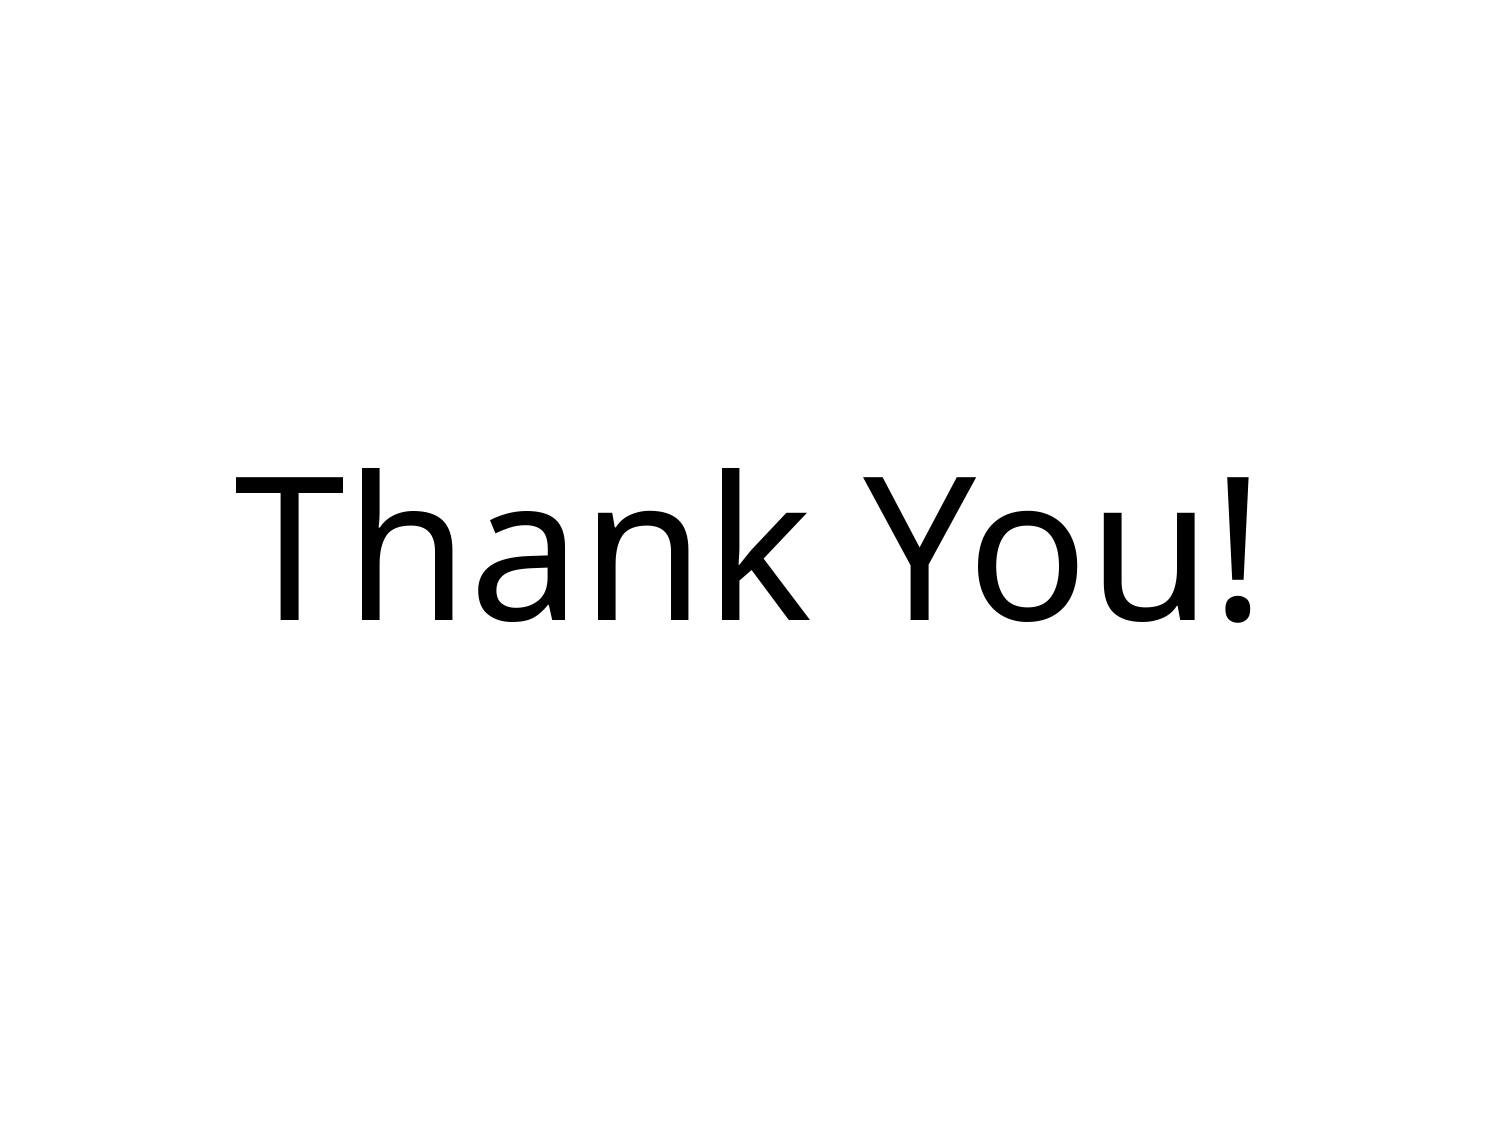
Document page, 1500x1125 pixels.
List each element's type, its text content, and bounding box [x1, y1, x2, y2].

title Thank You! [75, 45, 1425, 1035]
